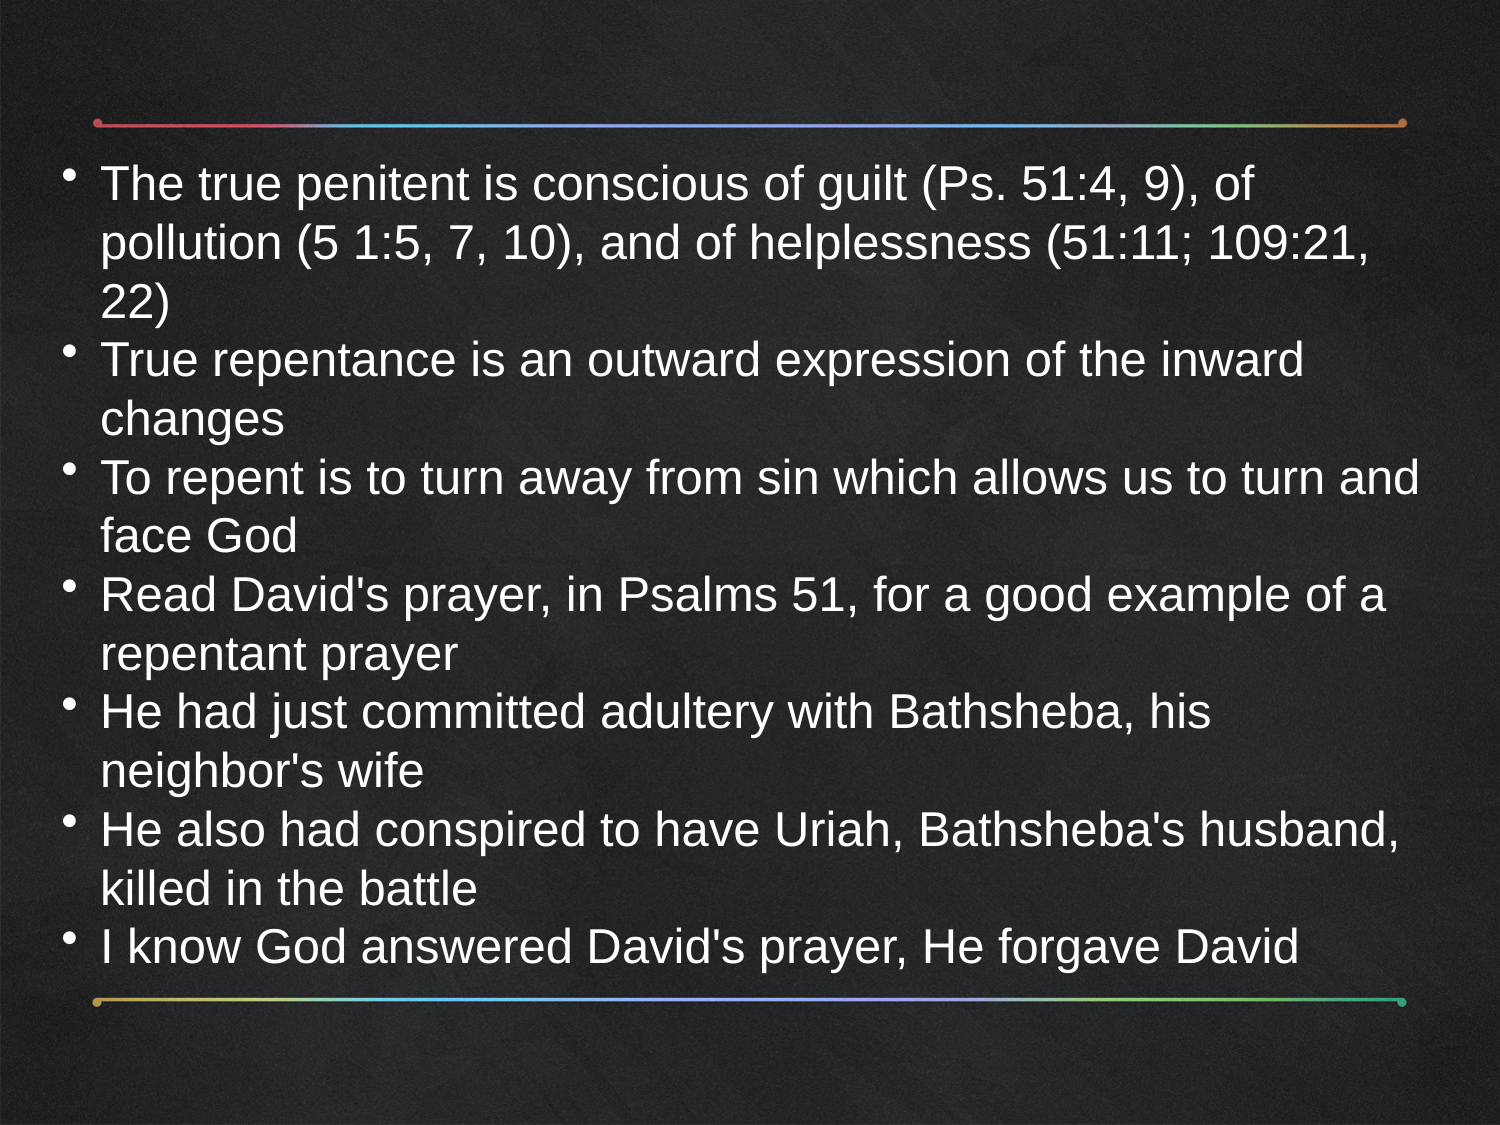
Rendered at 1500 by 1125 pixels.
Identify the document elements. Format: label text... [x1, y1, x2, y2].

picture [0, 0, 1500, 1125]
list The true penitent is conscious of guilt (Ps. 51:4, 9), of pollution (5 1:5, 7, 10), and of helplessness (51:11; 109:21, 22) True repentance is an outward expression of the inward changes To repent is to turn away from sin which allows us to turn and face God Read David's prayer, in Psalms 51, for a good example of a repentant prayer He had just committed adultery with Bathsheba, his neighbor's wife He also had conspired to have Uriah, Bathsheba's husband, killed in the battle I know God answered David's prayer, He forgave David [53, 155, 1445, 970]
